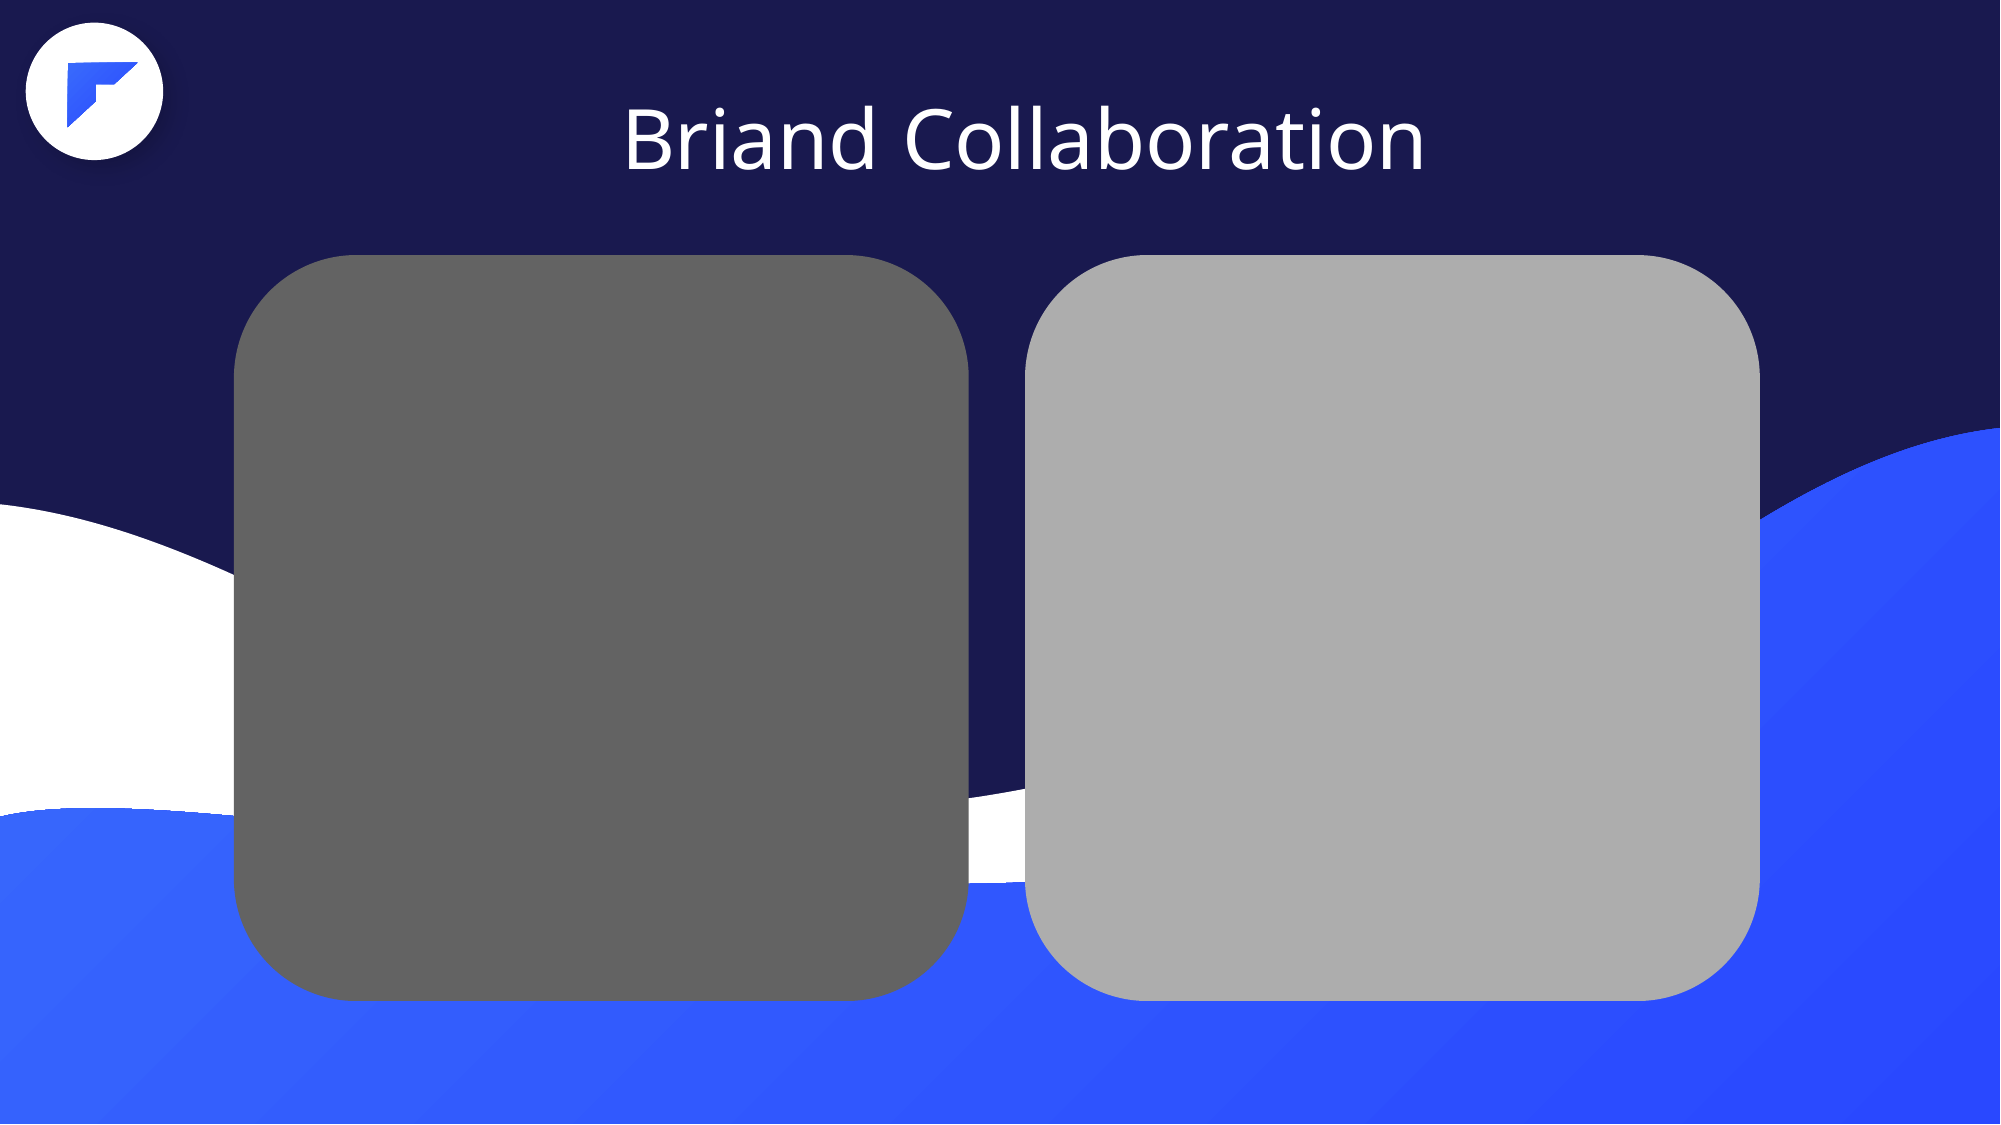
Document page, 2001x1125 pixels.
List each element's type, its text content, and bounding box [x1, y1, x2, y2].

text_box [67, 62, 138, 128]
text_box [25, 22, 164, 161]
text_box Briand Collaboration [523, 78, 1527, 194]
picture [233, 254, 969, 1002]
picture [1024, 254, 1761, 1002]
